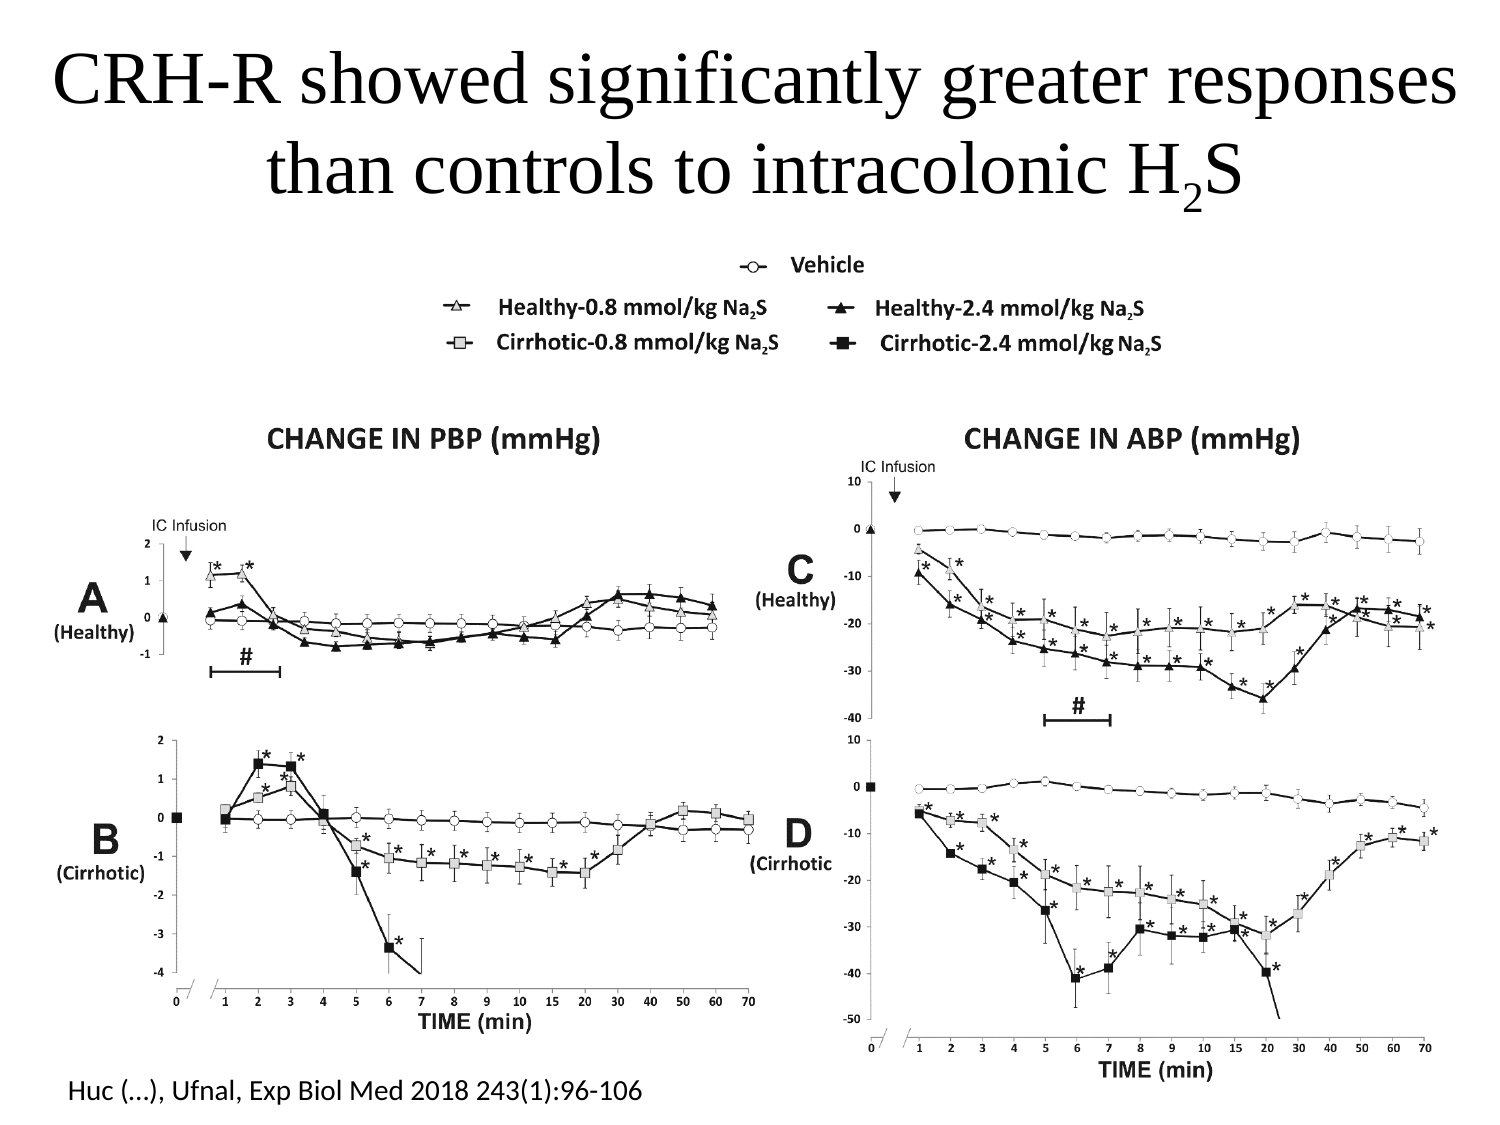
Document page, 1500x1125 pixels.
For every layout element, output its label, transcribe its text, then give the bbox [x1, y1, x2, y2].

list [52, 255, 1438, 1082]
title CRH-R showed significantly greater responses than controls to intracolonic H2S [29, 30, 1483, 219]
text_box Huc (…), Ufnal, Exp Biol Med 2018 243(1):96-106 [53, 1090, 668, 1114]
